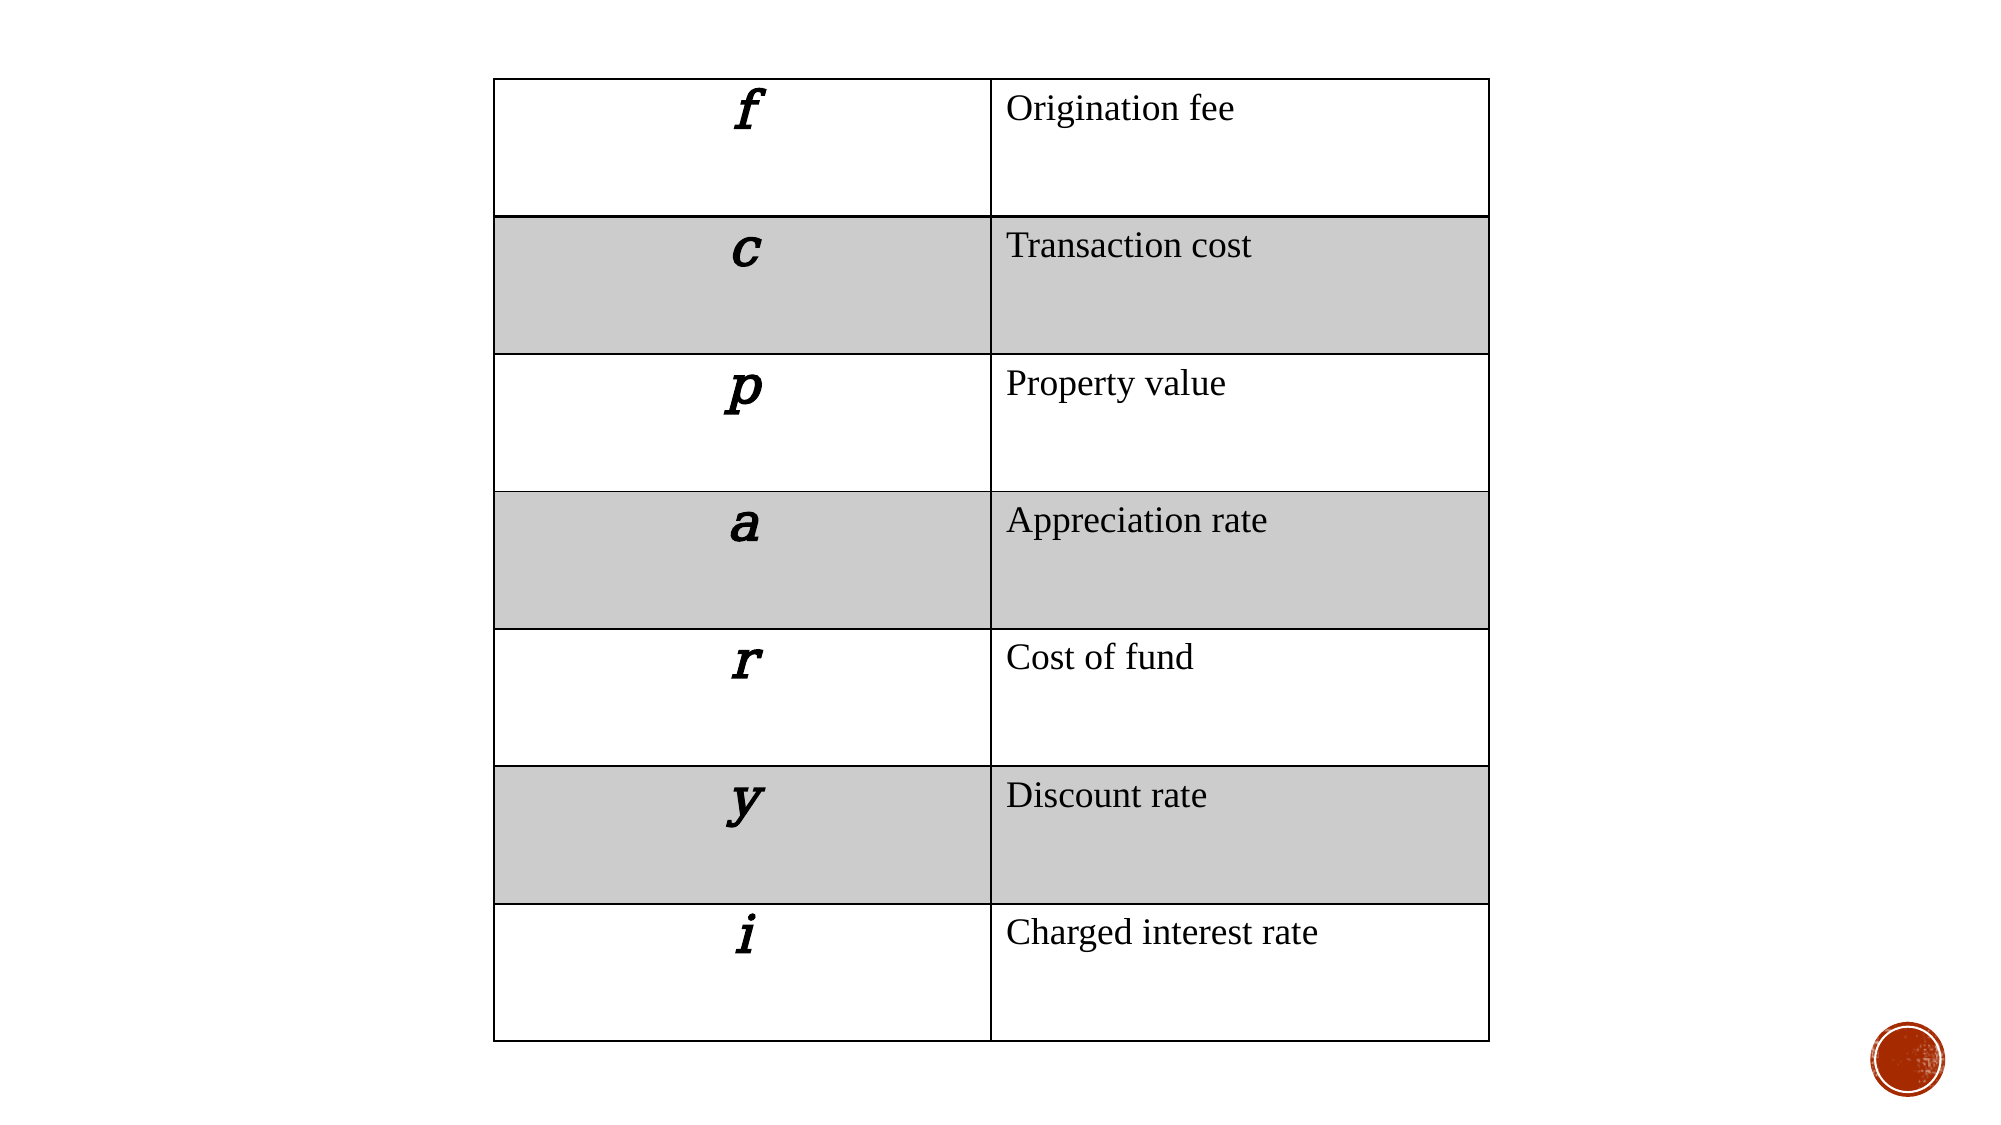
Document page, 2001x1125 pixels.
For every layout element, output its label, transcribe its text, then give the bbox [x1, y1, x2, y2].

table_cell Charged interest rate [992, 905, 1488, 1040]
table_cell Cost of fund [992, 630, 1488, 765]
table_cell a [495, 492, 990, 628]
table_header f [495, 80, 990, 215]
table_cell c [495, 218, 990, 353]
table_cell r [495, 630, 990, 765]
table_cell Appreciation rate [992, 492, 1488, 628]
table_cell p [495, 355, 990, 491]
table_cell i [495, 905, 990, 1040]
table_cell y [495, 767, 990, 903]
table_cell Discount rate [992, 767, 1488, 903]
table_cell Property value [992, 355, 1488, 491]
table_header Origination fee [992, 80, 1488, 215]
table_cell Transaction cost [992, 218, 1488, 353]
